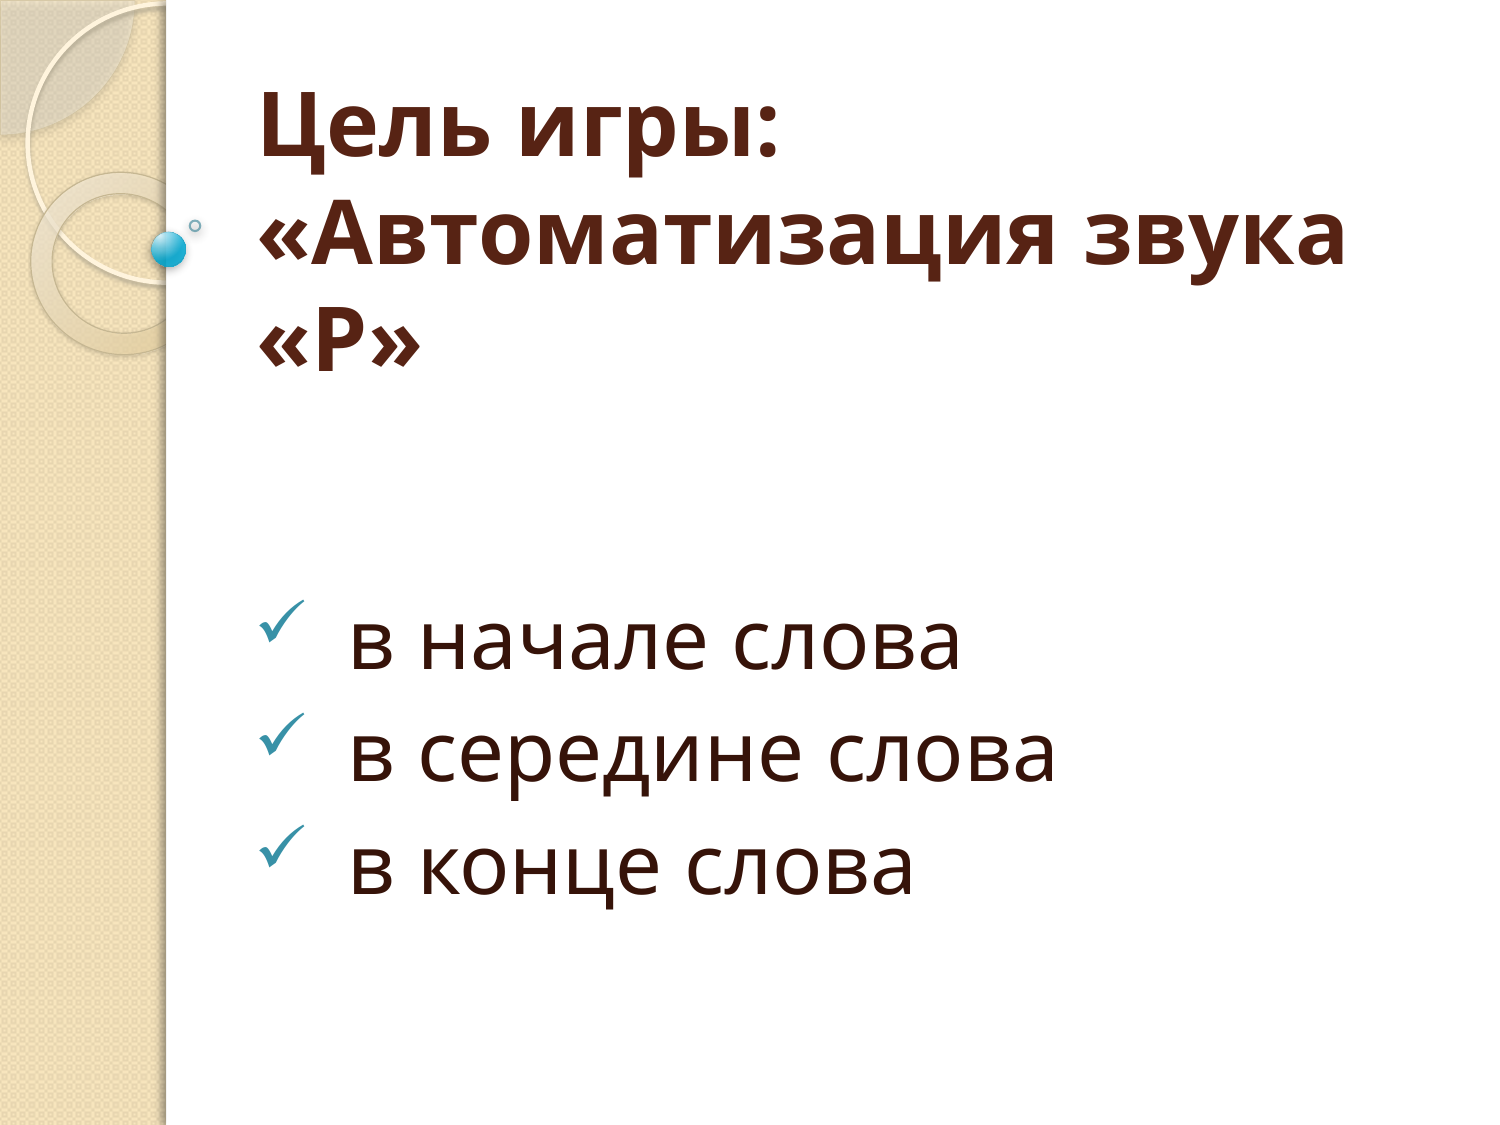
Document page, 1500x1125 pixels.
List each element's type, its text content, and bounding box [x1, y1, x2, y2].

subtitle в начале слова в середине слова в конце слова [234, 586, 1450, 976]
title Цель игры: «Автоматизация звука «Р» [242, 54, 1458, 398]
